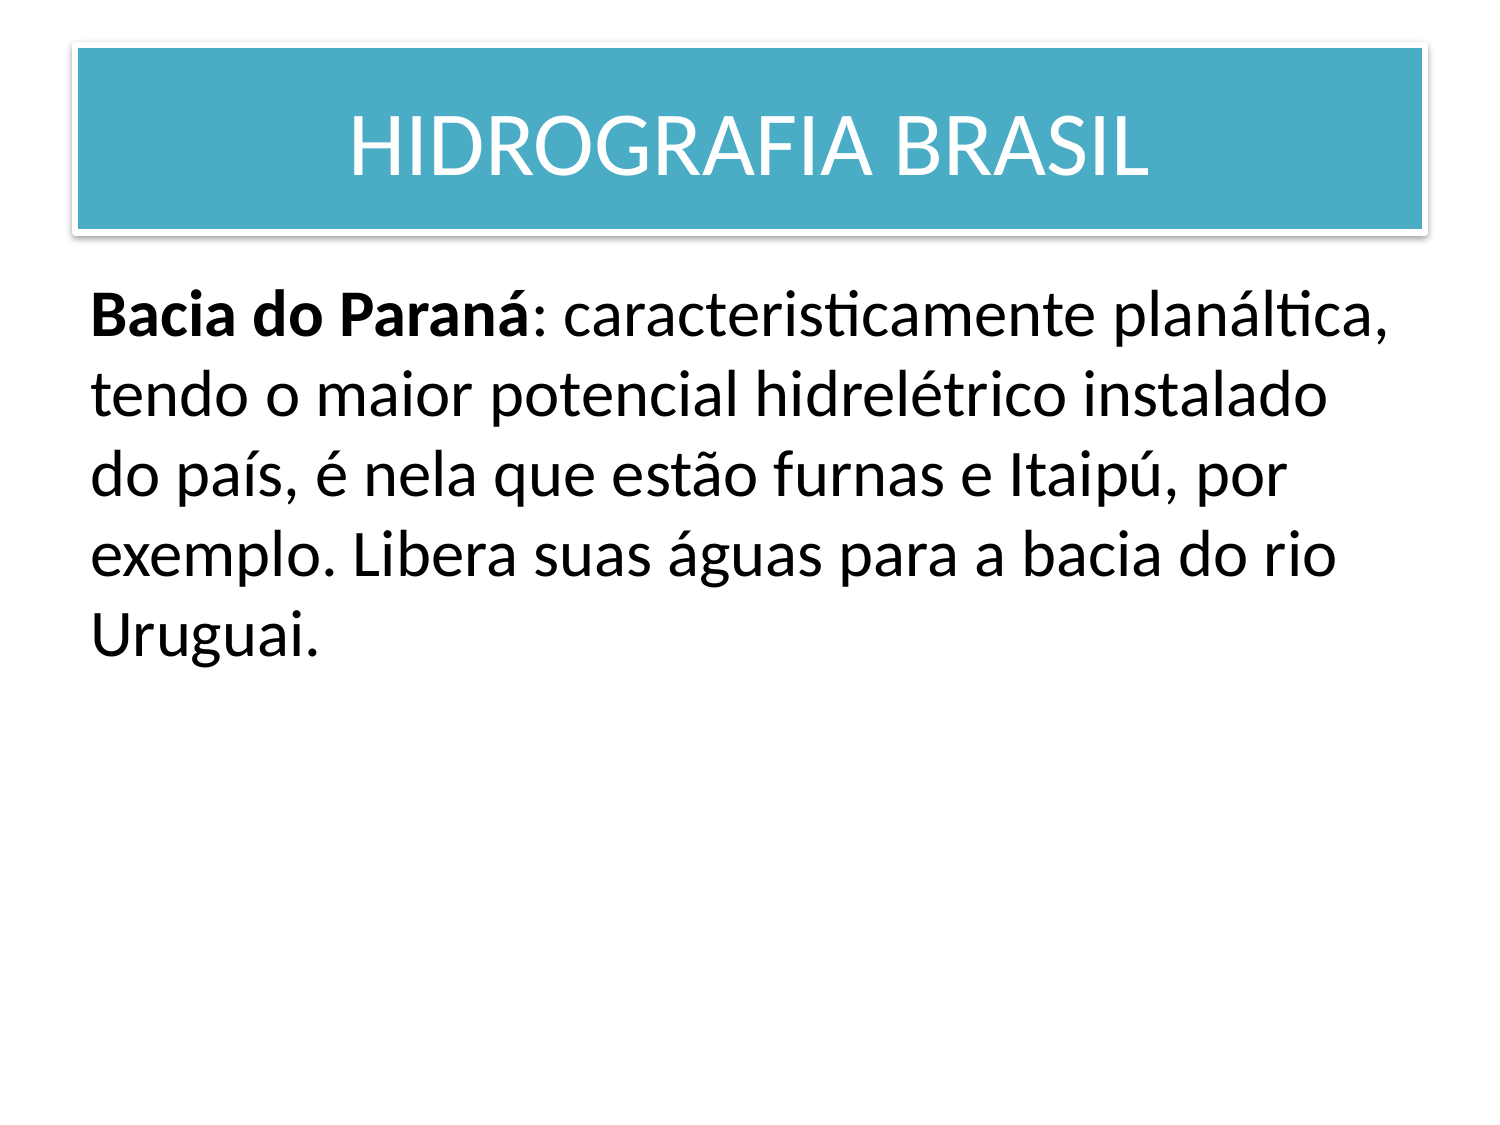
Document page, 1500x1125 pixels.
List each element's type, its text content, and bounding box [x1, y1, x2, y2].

title HIDROGRAFIA BRASIL [72, 42, 1428, 236]
list Bacia do Paraná: caracteristicamente planáltica, tendo o maior potencial hidrelétrico instalado do país, é nela que estão furnas e Itaipú, por exemplo. Libera suas águas para a bacia do rio Uruguai. [75, 262, 1425, 1005]
